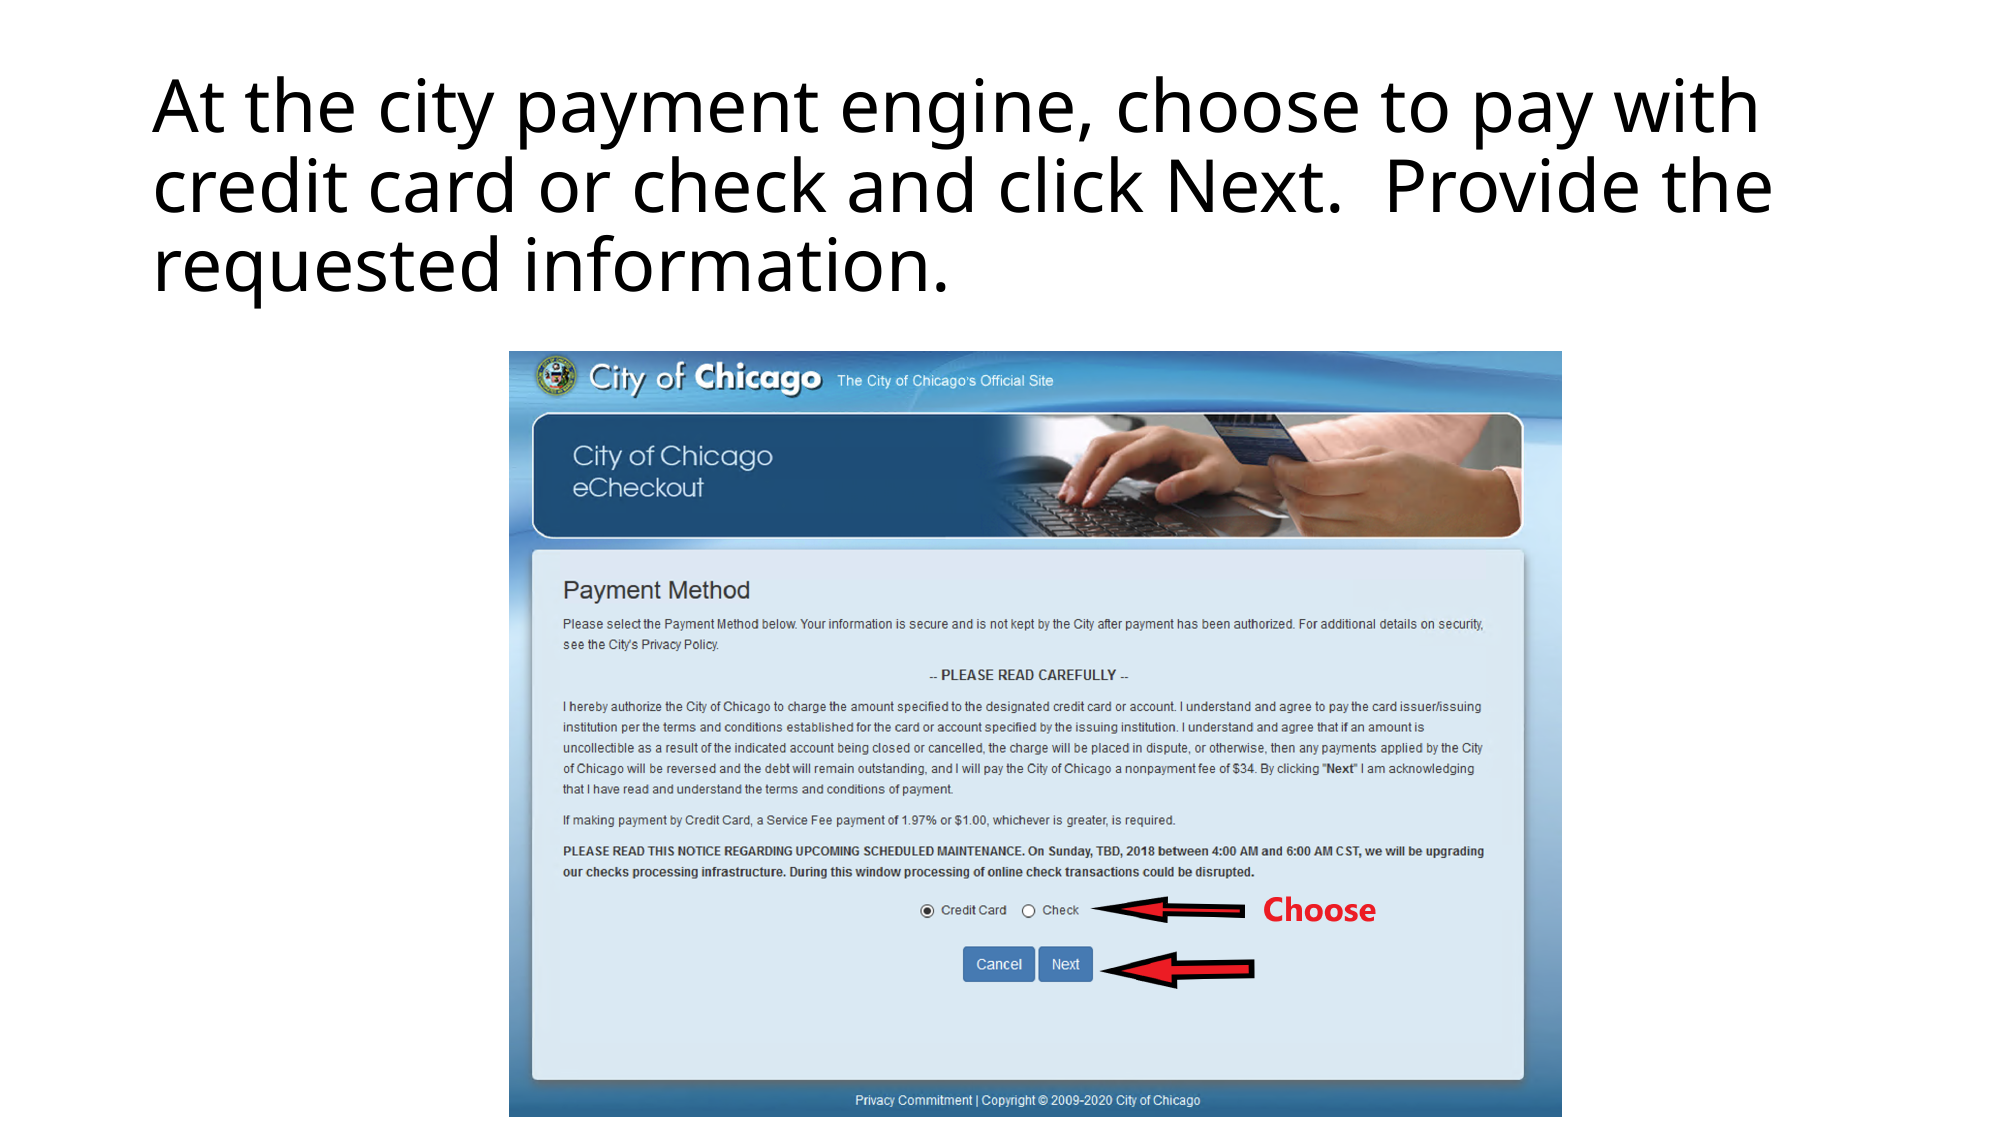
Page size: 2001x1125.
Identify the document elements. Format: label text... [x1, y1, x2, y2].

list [509, 351, 1562, 1117]
title At the city payment engine, choose to pay with credit card or check and click Next. Provide the requested information. [137, 59, 1863, 317]
